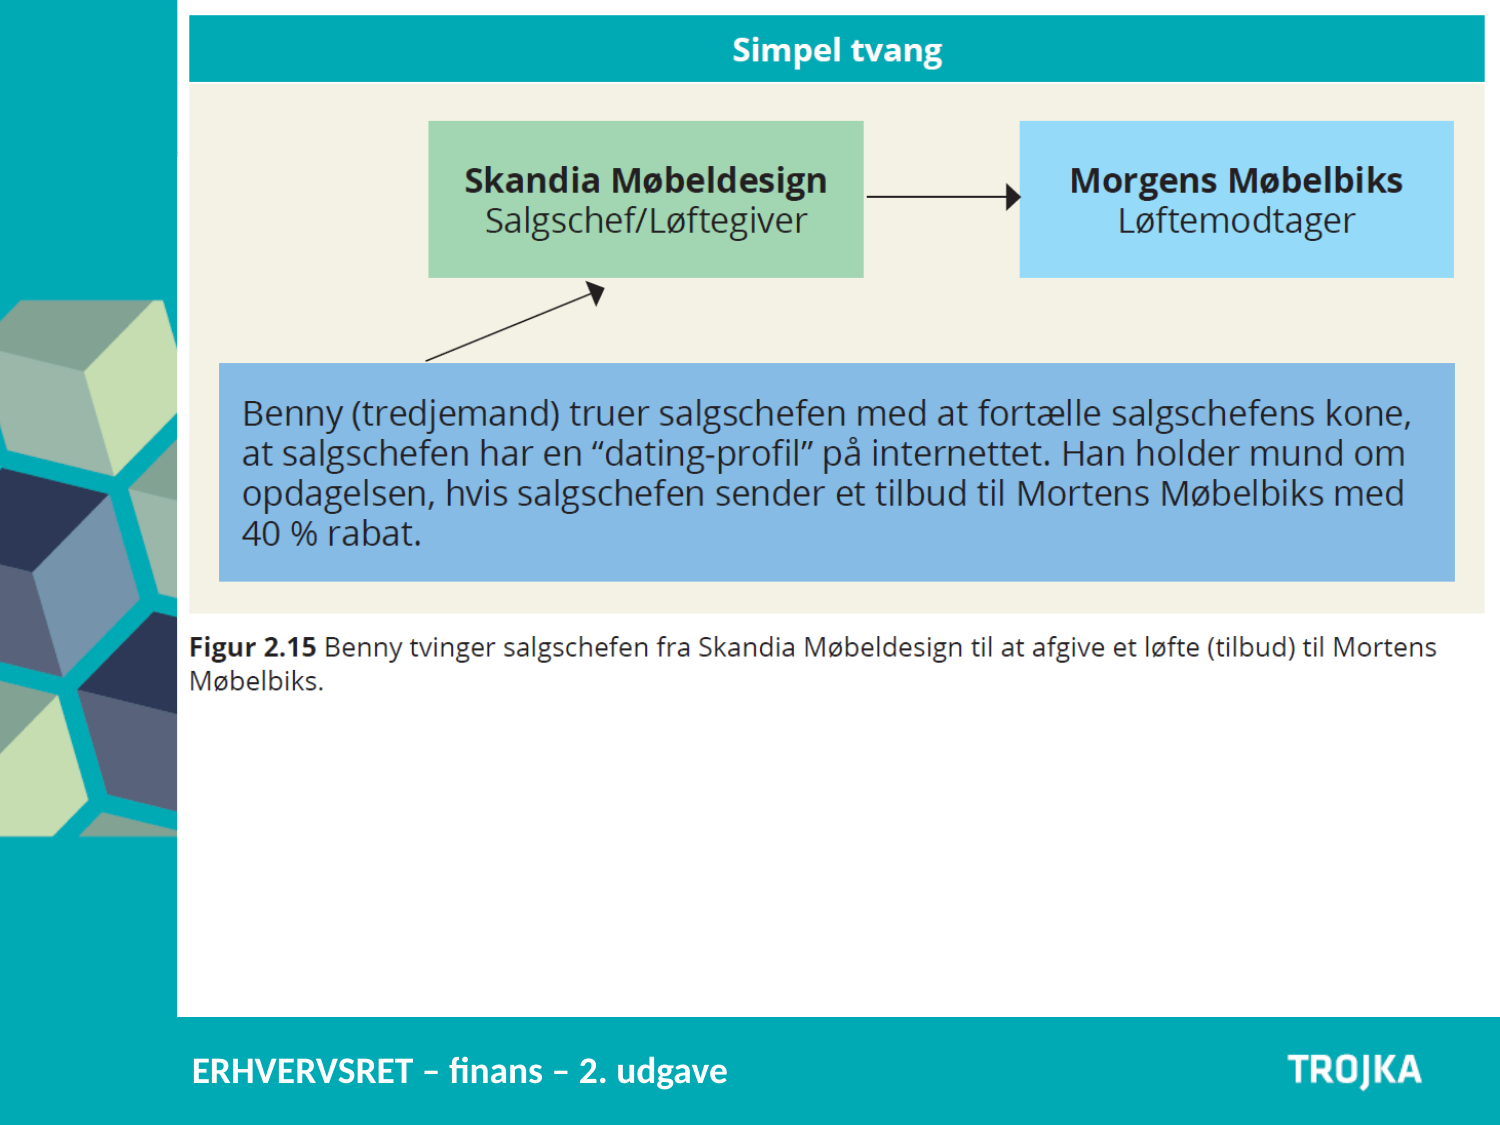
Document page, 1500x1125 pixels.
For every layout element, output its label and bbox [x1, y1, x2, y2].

picture [178, 7, 1497, 714]
